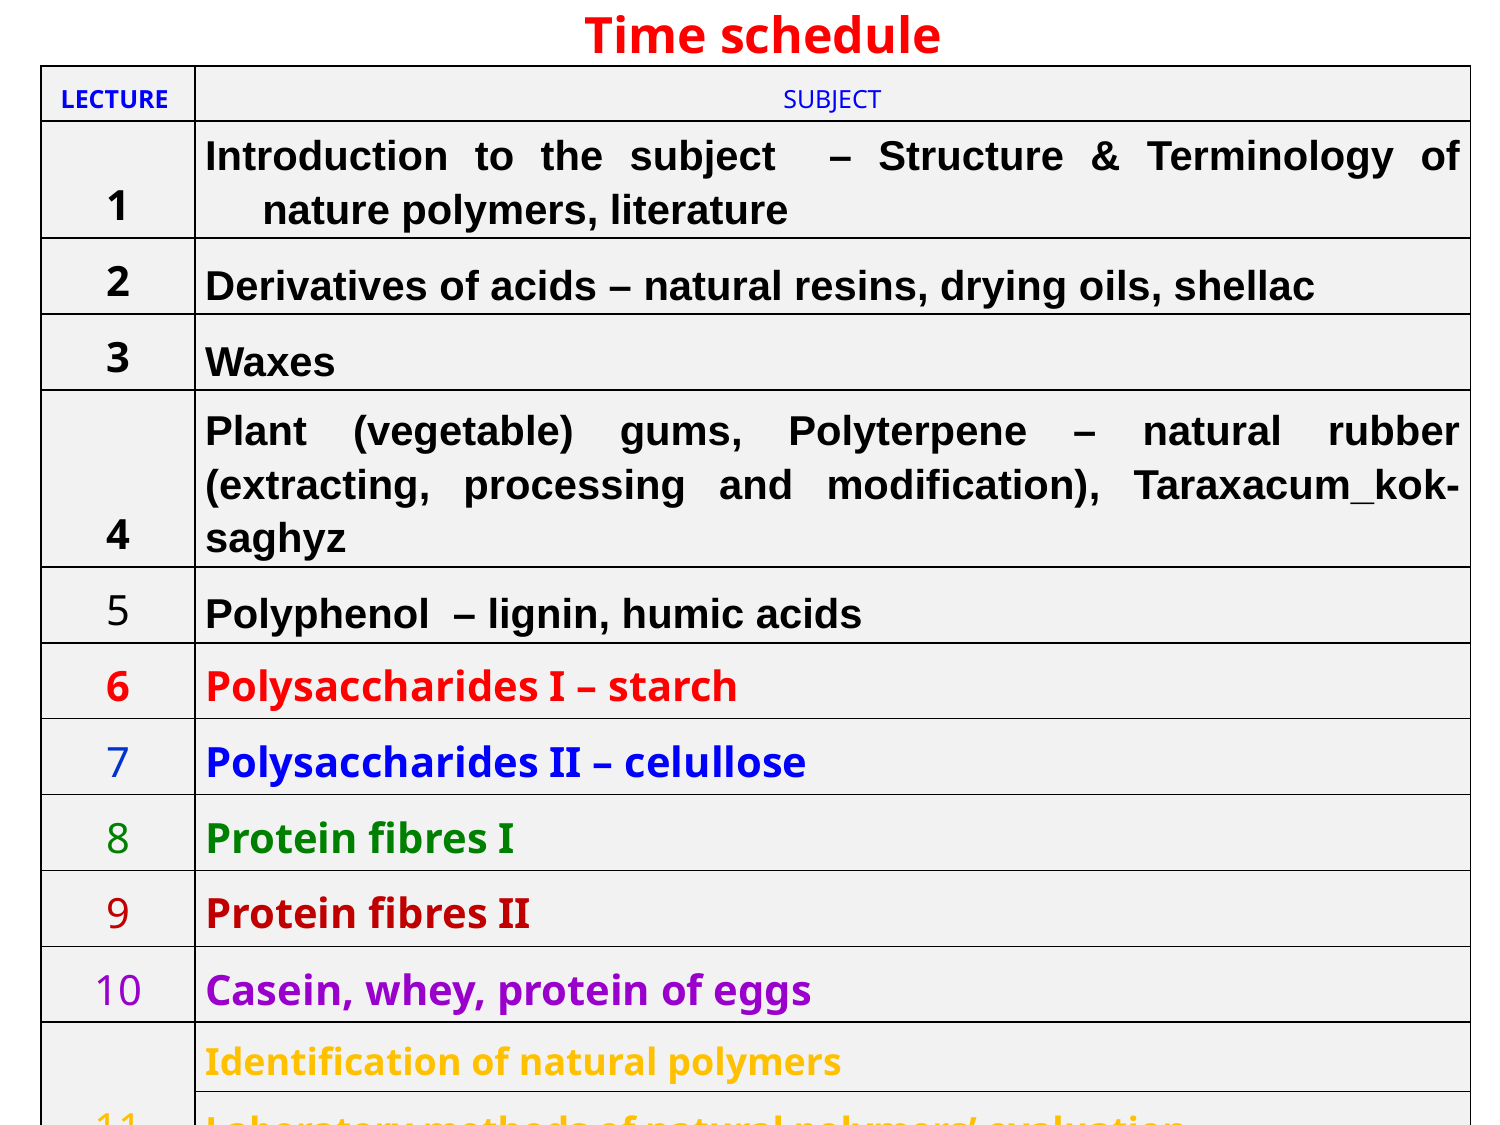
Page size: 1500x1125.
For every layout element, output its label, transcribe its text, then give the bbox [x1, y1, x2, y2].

table_cell 5 [42, 568, 194, 642]
table_header LECTURE [42, 67, 194, 120]
table_cell Protein fibres I [196, 795, 1470, 870]
table_cell Polysaccharides II – celullose [196, 719, 1470, 794]
table_cell Plant (vegetable) gums, Polyterpene – natural rubber (extracting, processing and modification), Taraxacum_kok-saghyz [196, 391, 1470, 566]
table_cell 7 [42, 719, 194, 794]
table_cell 10 [42, 947, 194, 1021]
table_cell Identification of natural polymers [196, 1023, 1470, 1091]
table_cell Laboratory methods of natural polymers’ evaluation [196, 1092, 1470, 1125]
table_cell Casein, whey, protein of eggs [196, 947, 1470, 1021]
table_cell 2 [42, 239, 194, 313]
table_cell 9 [42, 871, 194, 946]
table_header SUBJECT [196, 67, 1470, 120]
table_cell 4 [42, 391, 194, 566]
table_cell 8 [42, 795, 194, 870]
title Time schedule [88, 0, 1439, 65]
table_cell 3 [42, 315, 194, 389]
table_cell Protein fibres II [196, 871, 1470, 946]
table_cell Polysaccharides I – starch [196, 644, 1470, 718]
table_cell 11 [42, 1023, 194, 1125]
table_cell 1 [42, 122, 194, 237]
table_cell Introduction to the subject – Structure & Terminology of nature polymers, literature [196, 122, 1470, 237]
table_cell 6 [42, 644, 194, 718]
table_cell Derivatives of acids – natural resins, drying oils, shellac [196, 239, 1470, 313]
table_cell Polyphenol – lignin, humic acids [196, 568, 1470, 642]
table_cell Waxes [196, 315, 1470, 389]
